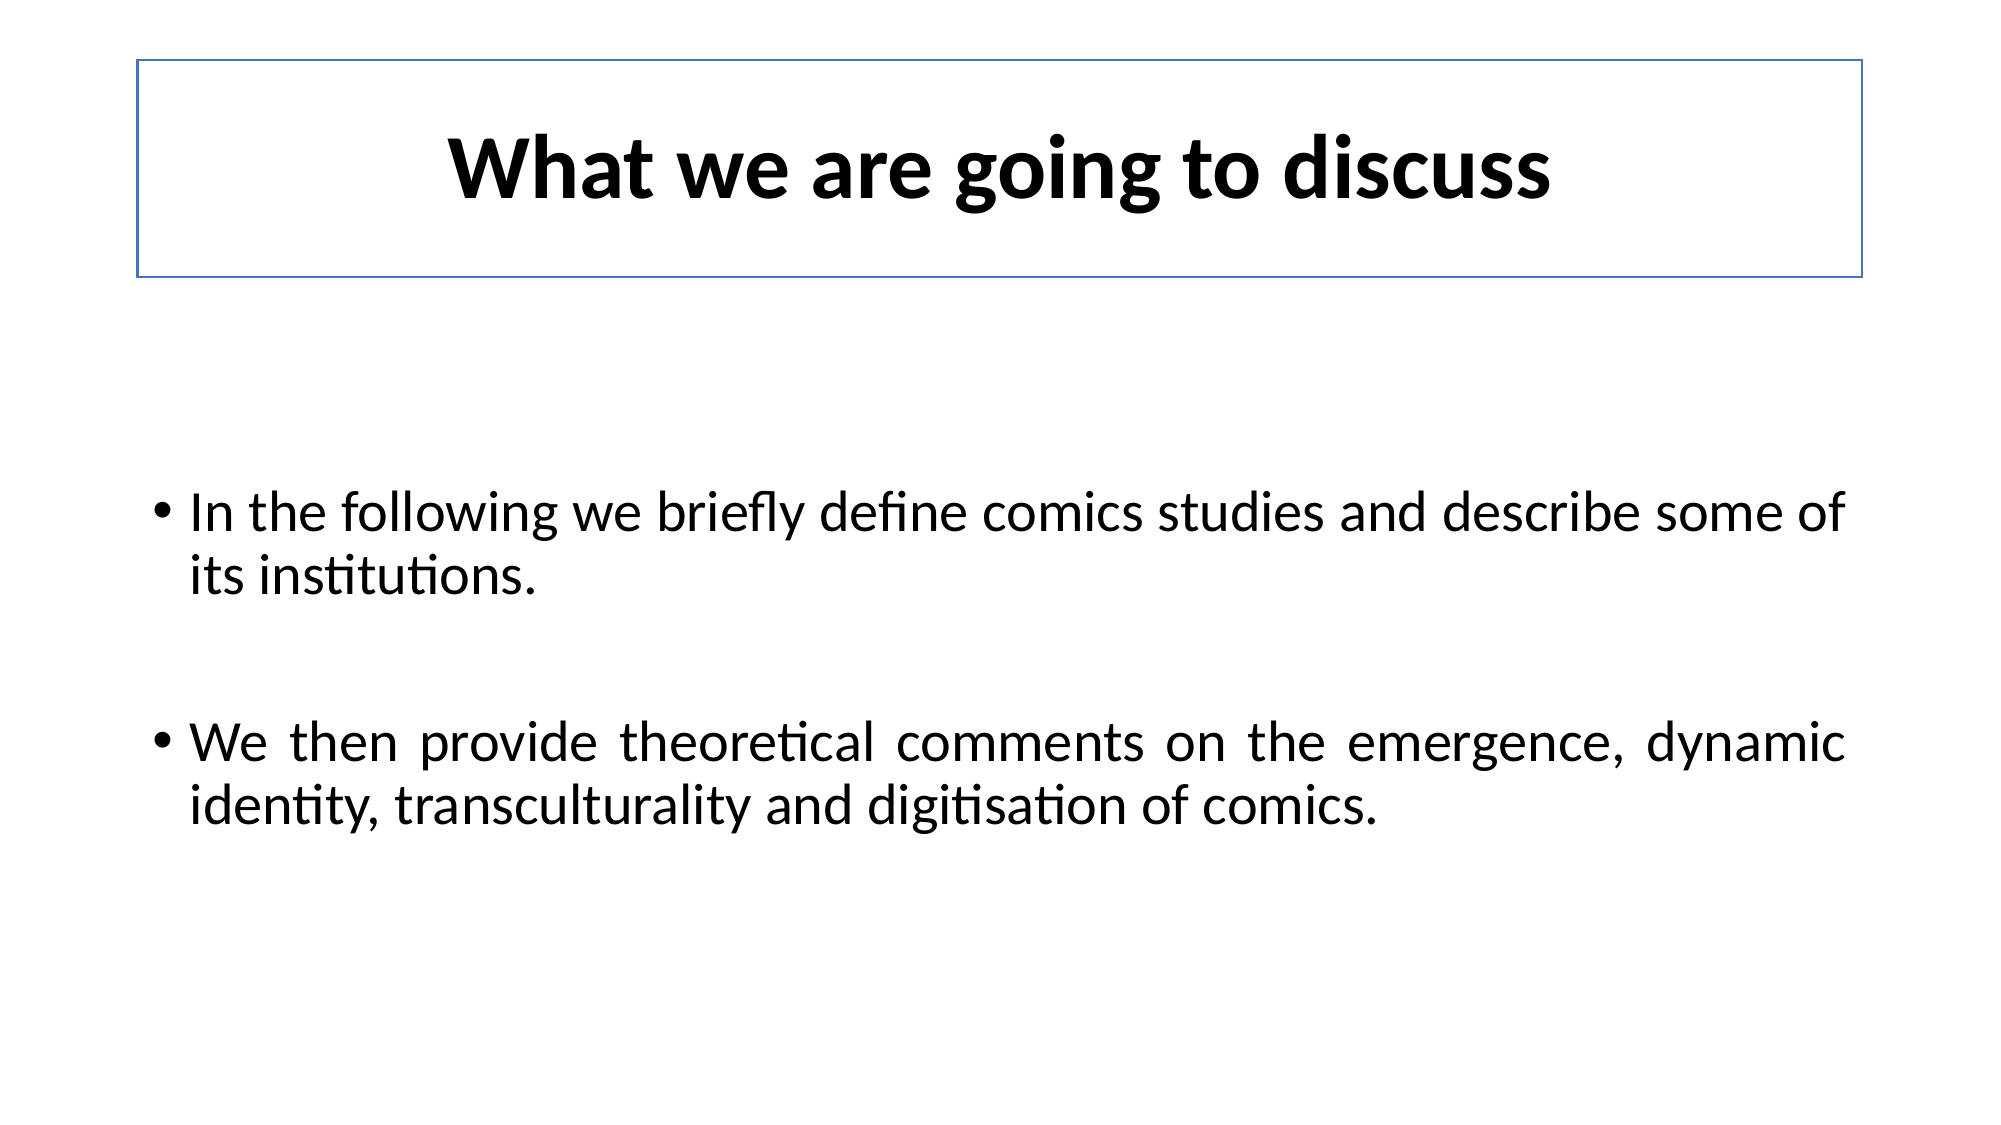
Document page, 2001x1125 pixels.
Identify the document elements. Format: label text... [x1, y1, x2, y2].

list In the following we briefly define comics studies and describe some of its institutions. We then provide theoretical comments on the emergence, dynamic identity, transculturality and digitisation of comics. [137, 299, 1863, 1014]
title What we are going to discuss [136, 59, 1863, 278]
